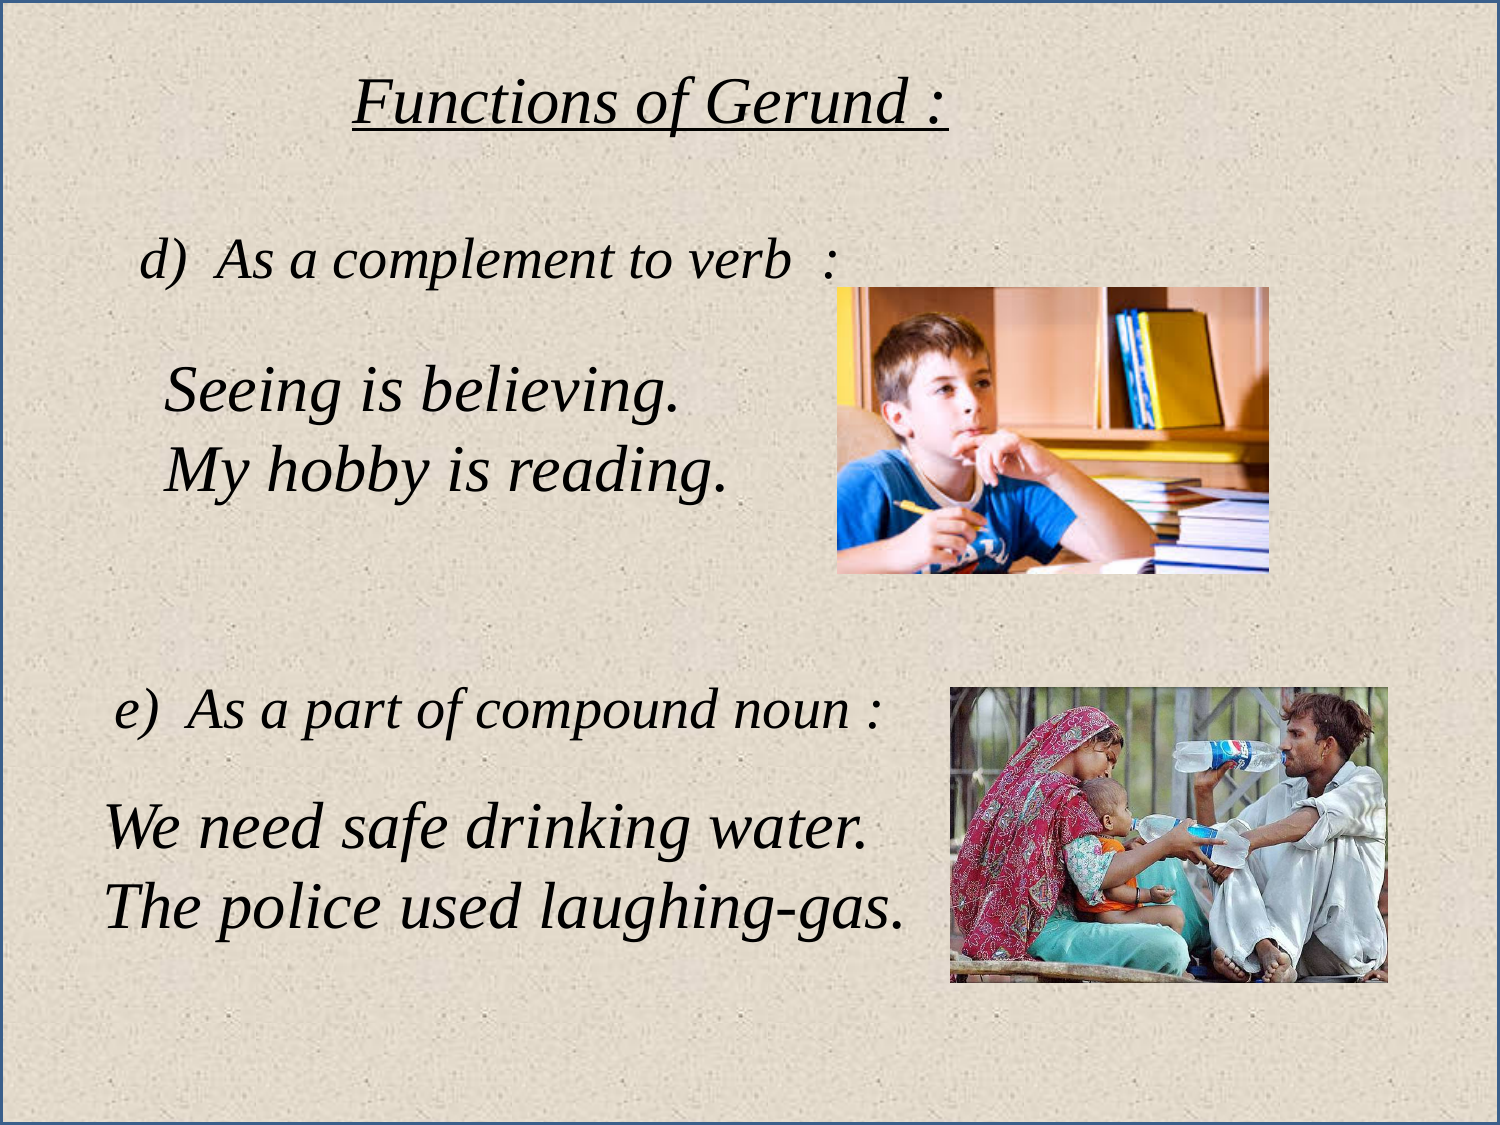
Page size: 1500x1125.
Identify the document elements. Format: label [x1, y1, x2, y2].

text_box [0, 0, 1500, 1125]
picture [949, 687, 1388, 983]
picture [837, 287, 1270, 574]
